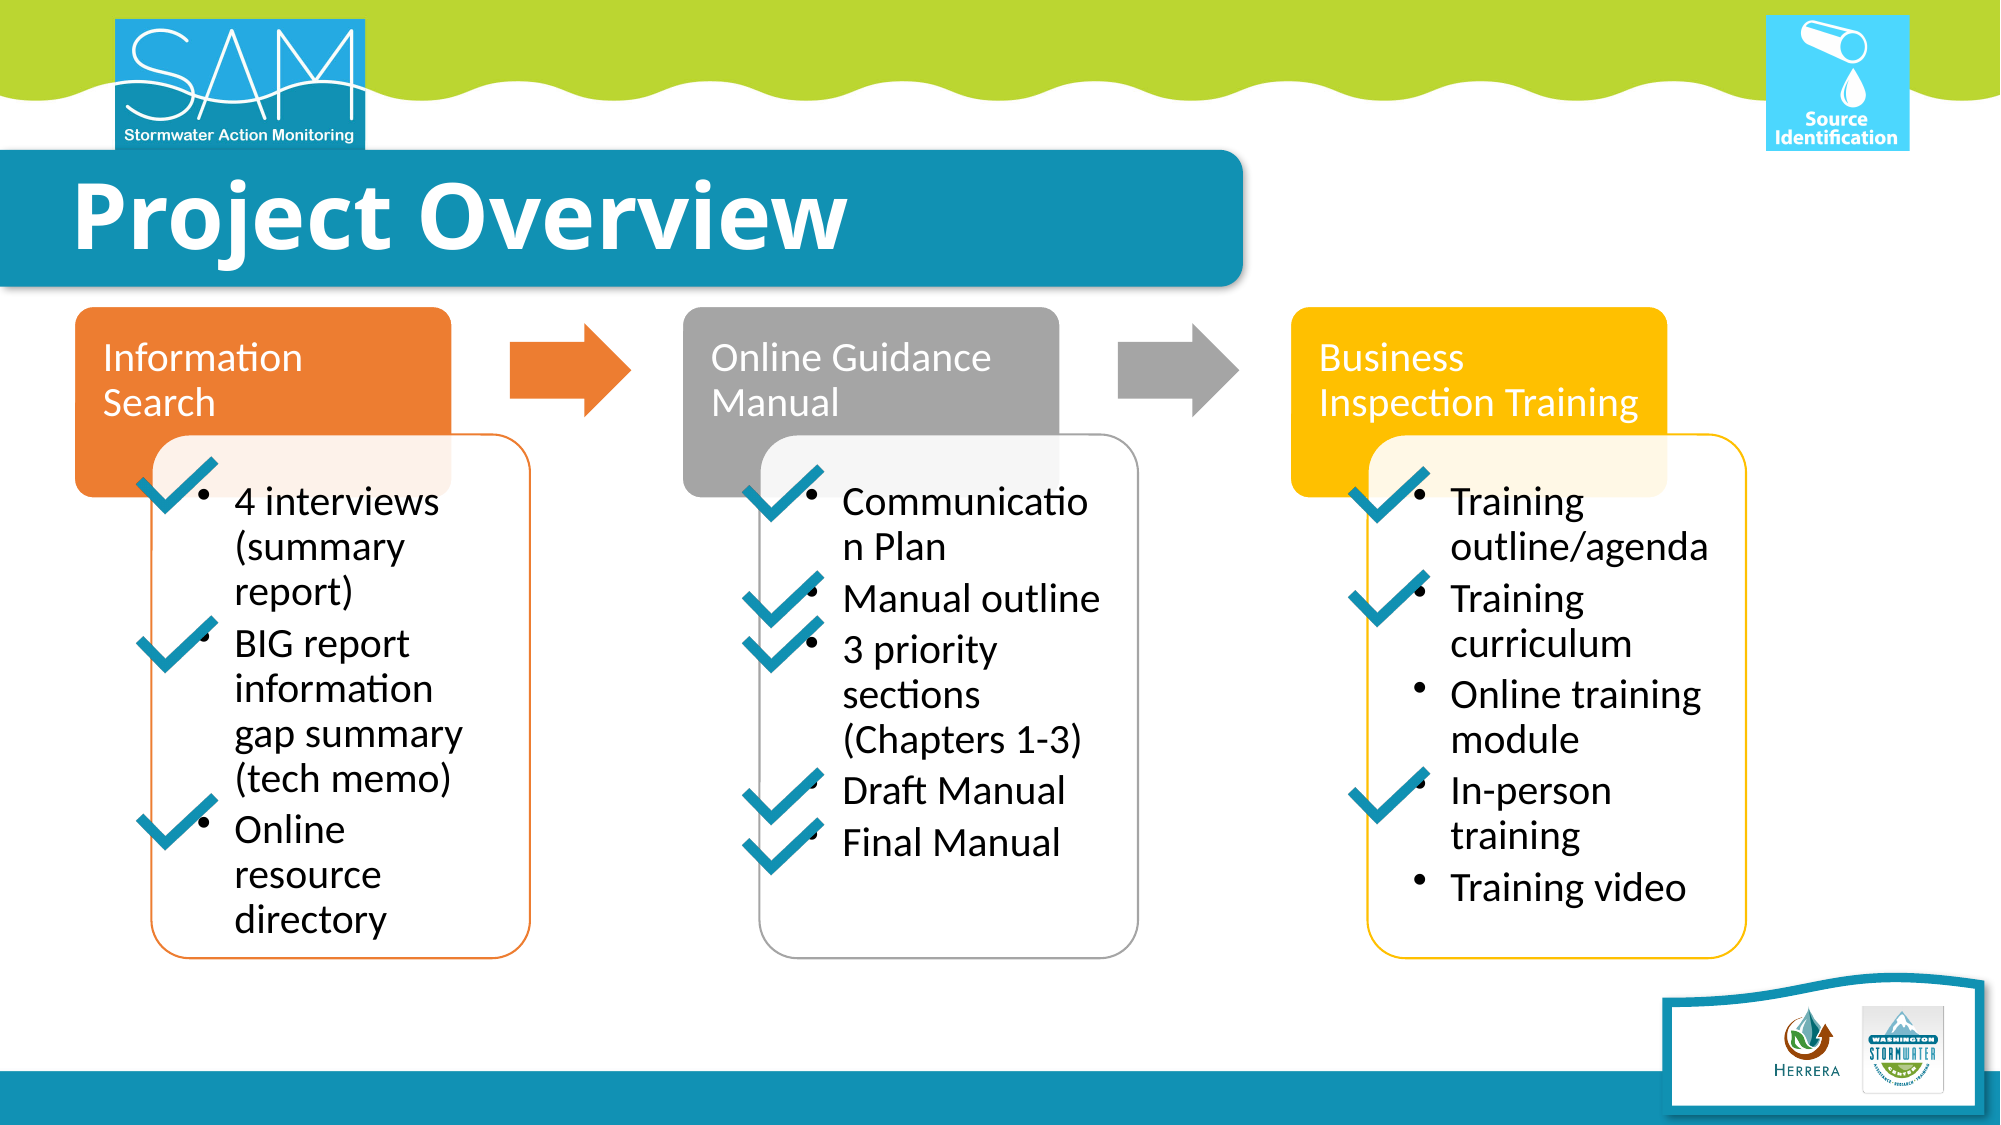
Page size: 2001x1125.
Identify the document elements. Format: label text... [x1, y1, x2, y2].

picture [740, 753, 826, 889]
picture [740, 556, 826, 687]
picture [1861, 1006, 1945, 1095]
picture [0, 0, 2000, 1125]
picture [1346, 452, 1432, 538]
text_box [73, 263, 1747, 1001]
picture [134, 601, 220, 687]
picture [134, 442, 220, 528]
picture [1346, 752, 1432, 838]
picture [1346, 555, 1432, 641]
picture [134, 779, 220, 865]
picture [1775, 1006, 1840, 1076]
title Project Overview [55, 151, 1000, 288]
picture [740, 450, 826, 536]
text_box [0, 148, 1244, 288]
